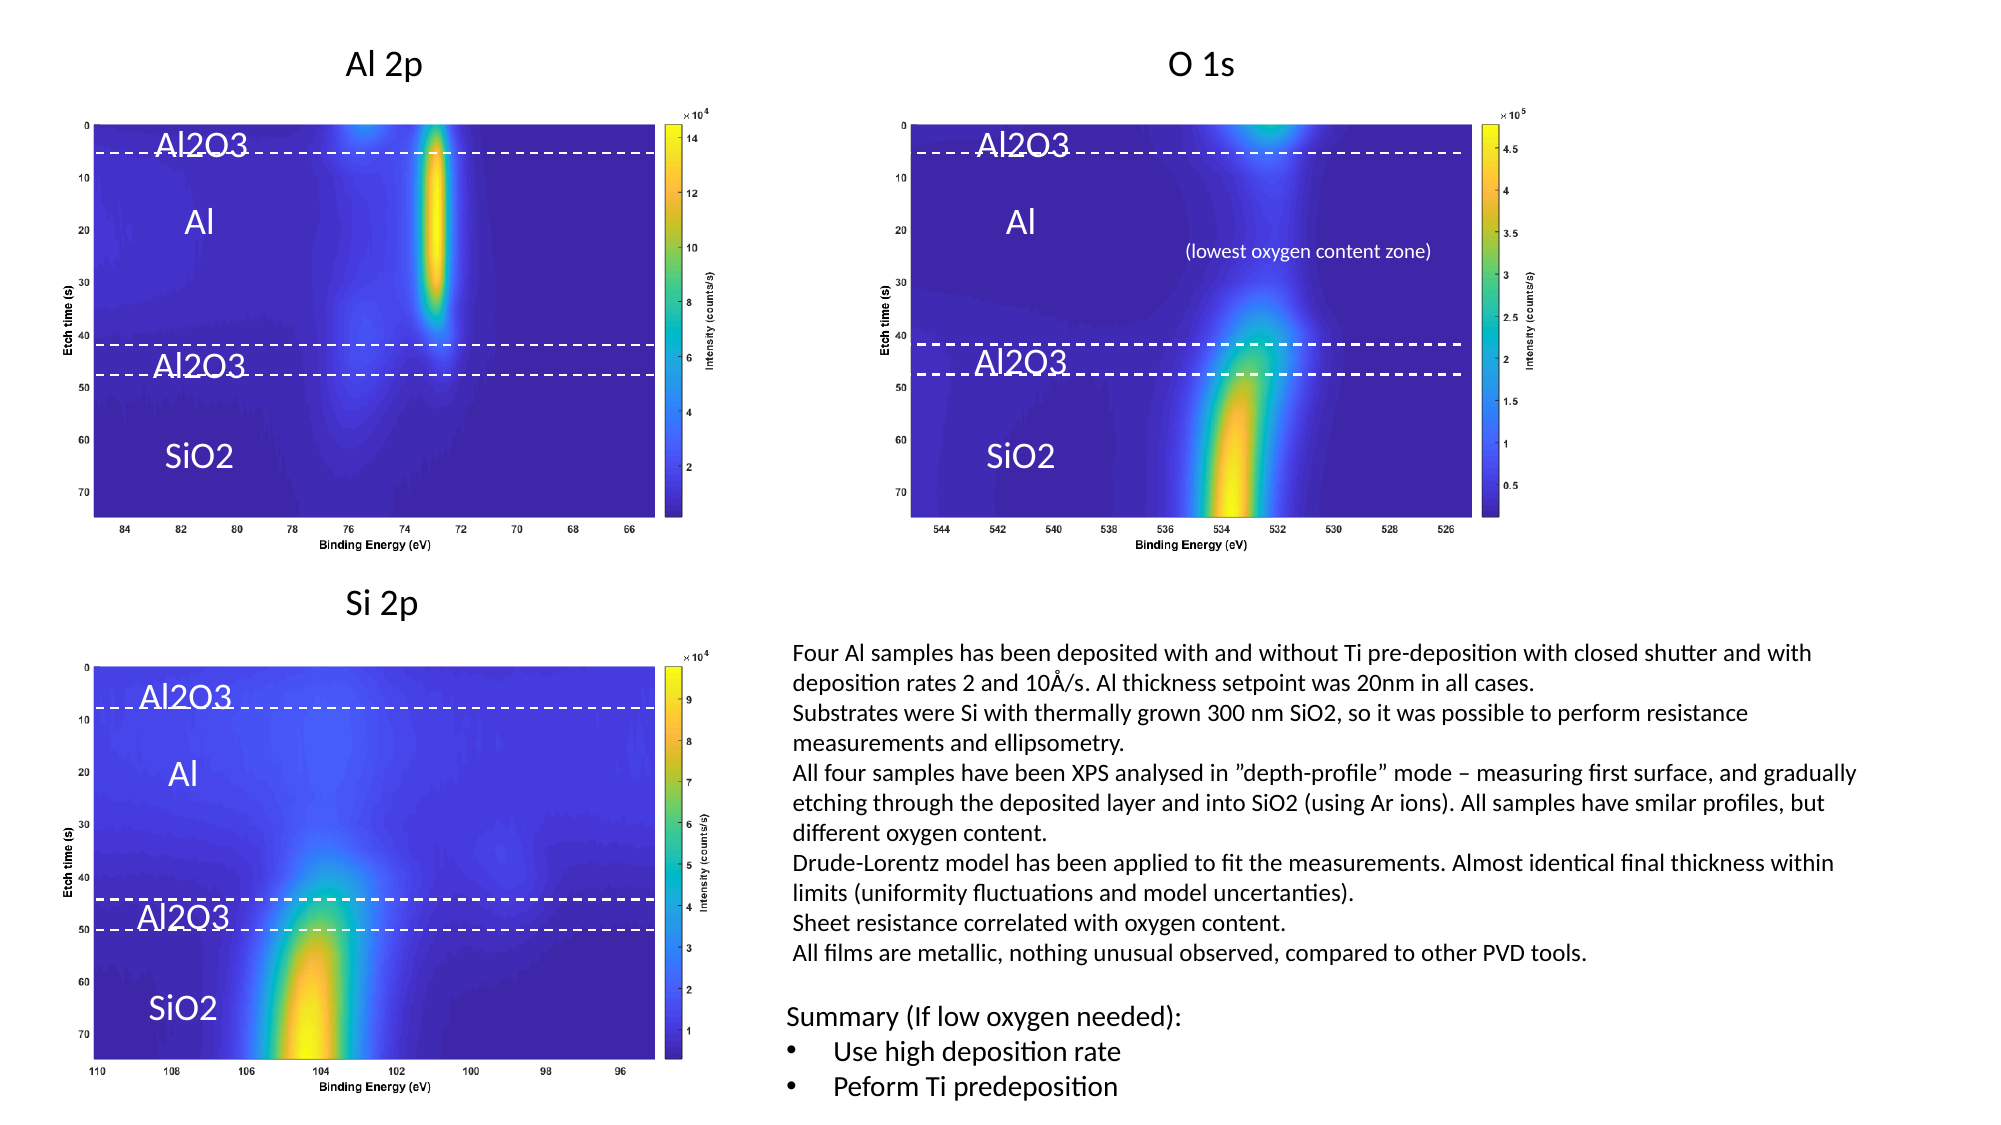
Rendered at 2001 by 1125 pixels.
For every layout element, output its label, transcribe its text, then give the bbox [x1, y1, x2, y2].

text_box Si 2p [330, 570, 434, 630]
picture [0, 88, 770, 570]
picture [817, 88, 1587, 570]
picture [0, 630, 770, 1112]
text_box O 1s [1153, 31, 1251, 88]
text_box Four Al samples has been deposited with and without Ti pre-deposition with closed shutter and with deposition rates 2 and 10Å/s. Al thickness setpoint was 20nm in all cases. Substrates were Si with thermally grown 300 nm SiO2, so it was possible to perform resistance measurements and ellipsometry. All four samples have been XPS analysed in ”depth-profile” mode – measuring first surface, and gradually etching through the deposited layer and into SiO2 (using Ar ions). All samples have smilar profiles, but different oxygen content. Drude-Lorentz model has been applied to fit the measurements. Almost identical final thickness within limits (uniformity fluctuations and model uncertanties). Sheet resistance correlated with oxygen content. All films are metallic, nothing unusual observed, compared to other PVD tools. [777, 629, 1896, 974]
text_box Al 2p [330, 31, 439, 88]
text_box Summary (If low oxygen needed): Use high deposition rate Peform Ti predeposition [771, 990, 1198, 1110]
